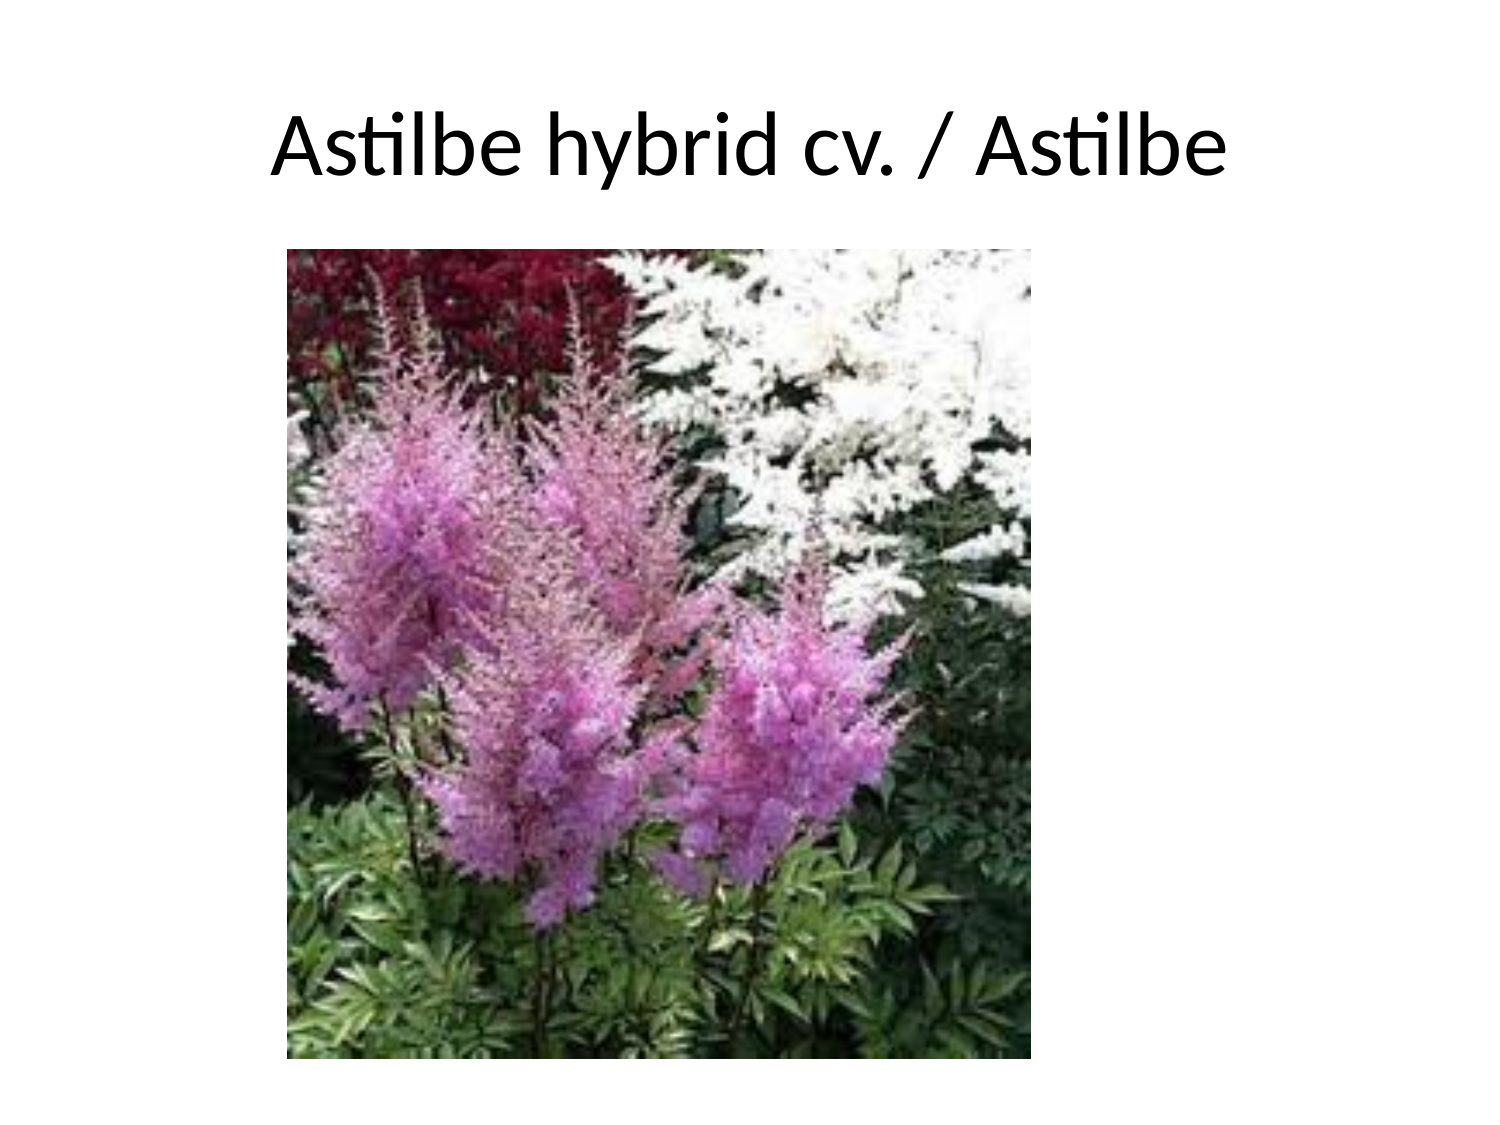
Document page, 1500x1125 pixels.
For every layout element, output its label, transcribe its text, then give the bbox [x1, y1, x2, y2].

picture [287, 249, 1031, 1059]
title Astilbe hybrid cv. / Astilbe [75, 45, 1425, 233]
